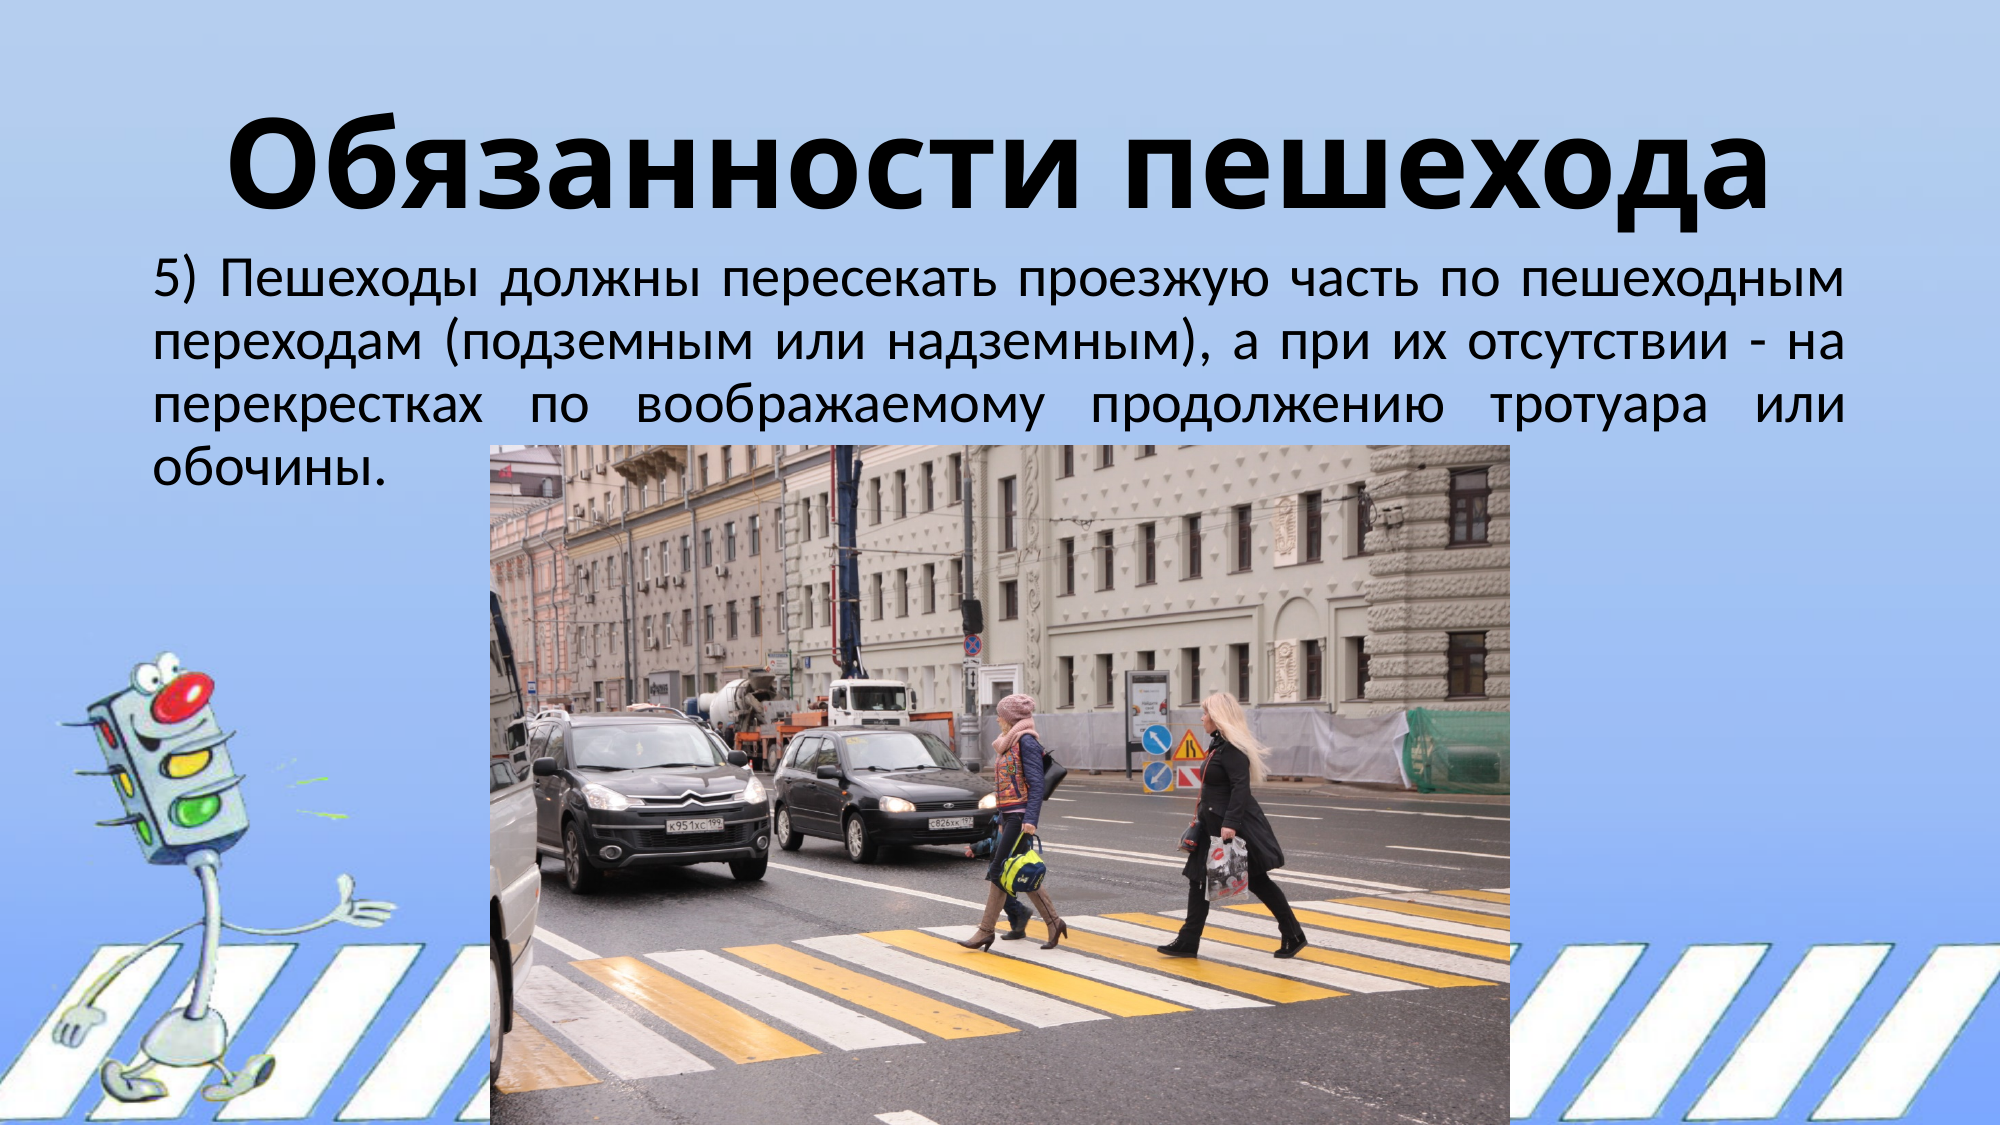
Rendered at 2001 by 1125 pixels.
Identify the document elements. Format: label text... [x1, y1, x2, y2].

list 5) Пешеходы должны пересекать проезжую часть по пешеходным переходам (подземным или надземным), а при их отсутствии - на перекрестках по воображаемому продолжению тротуара или обочины. [137, 239, 1863, 953]
picture [490, 445, 1510, 1125]
title Обязанности пешехода [137, 59, 1863, 239]
